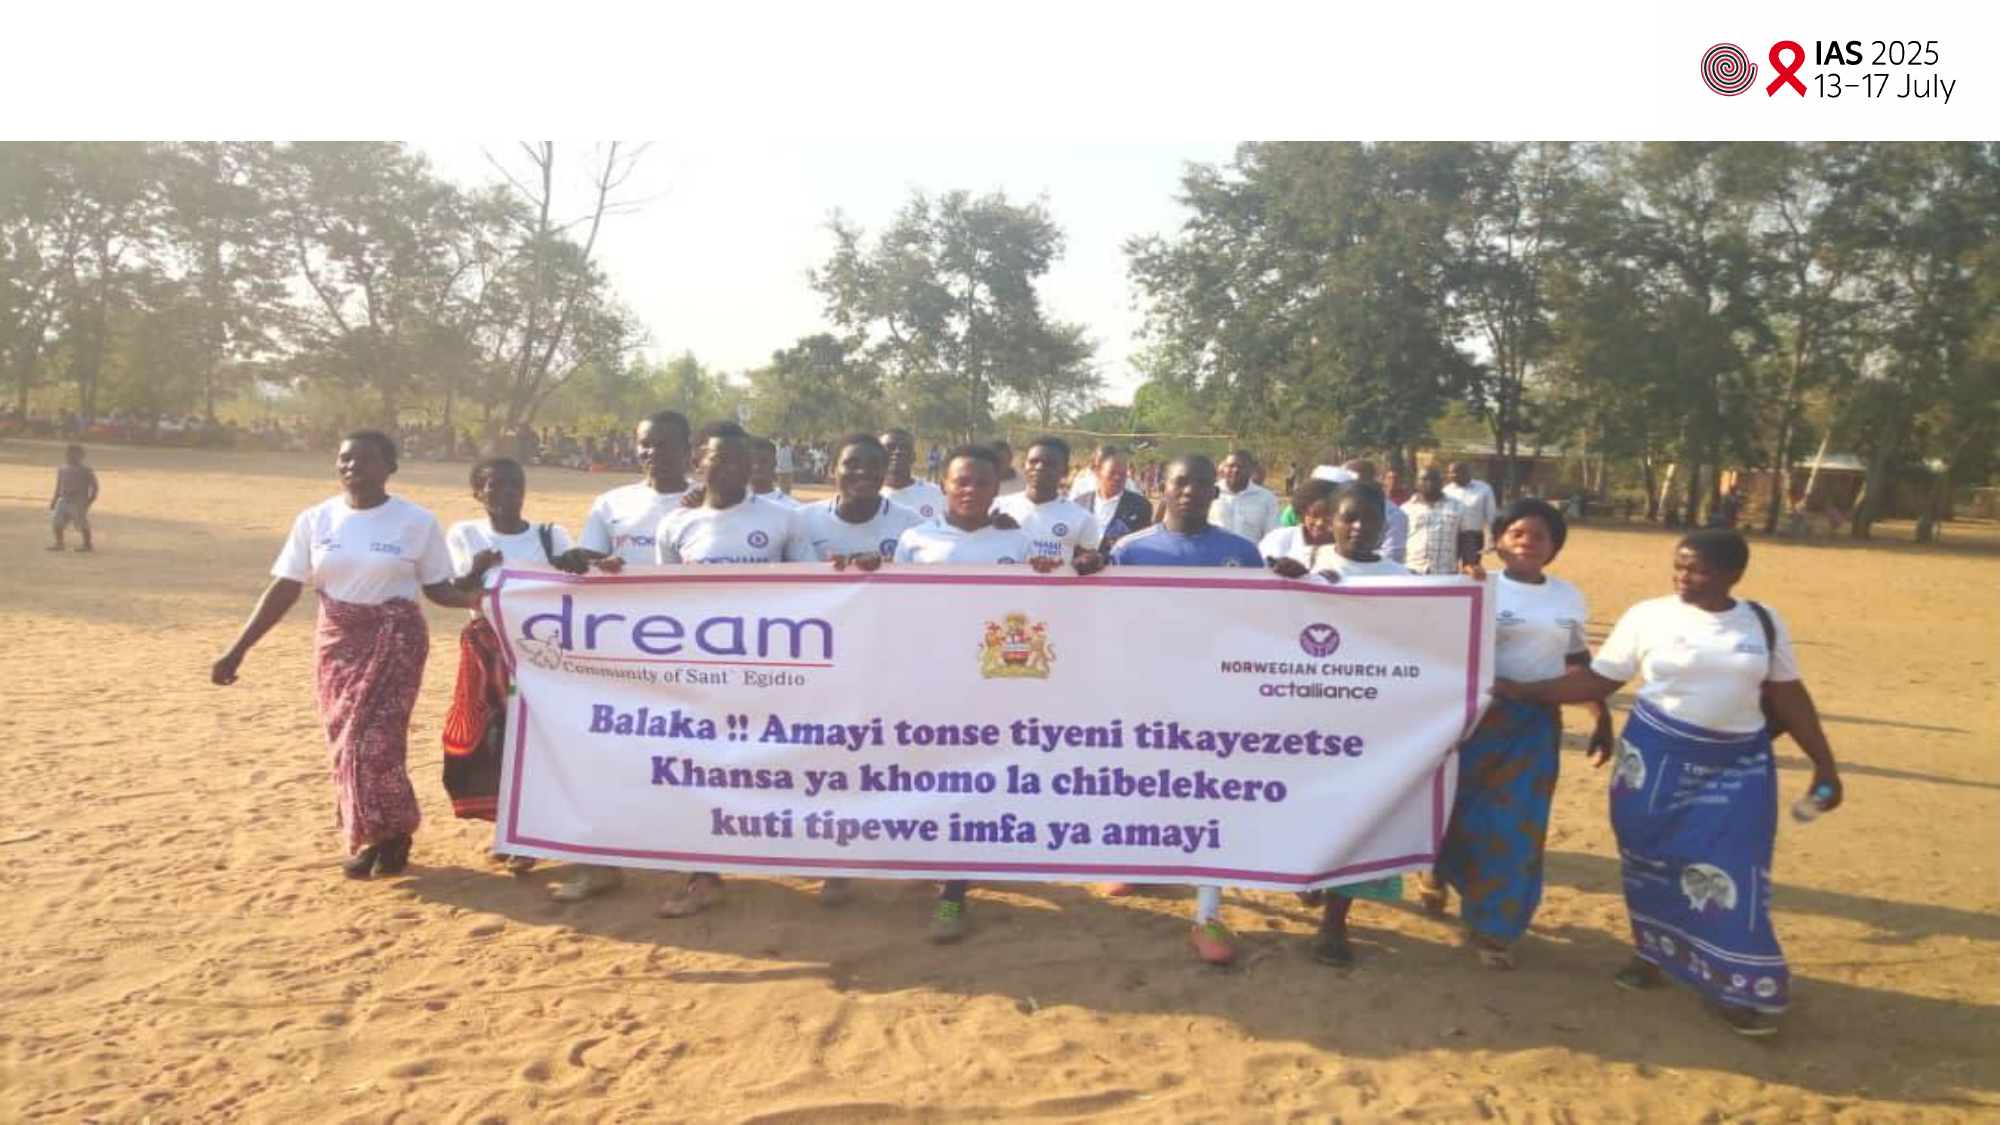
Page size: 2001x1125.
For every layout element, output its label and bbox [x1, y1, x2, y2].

list [0, 140, 2000, 1125]
picture [1659, 0, 2000, 139]
